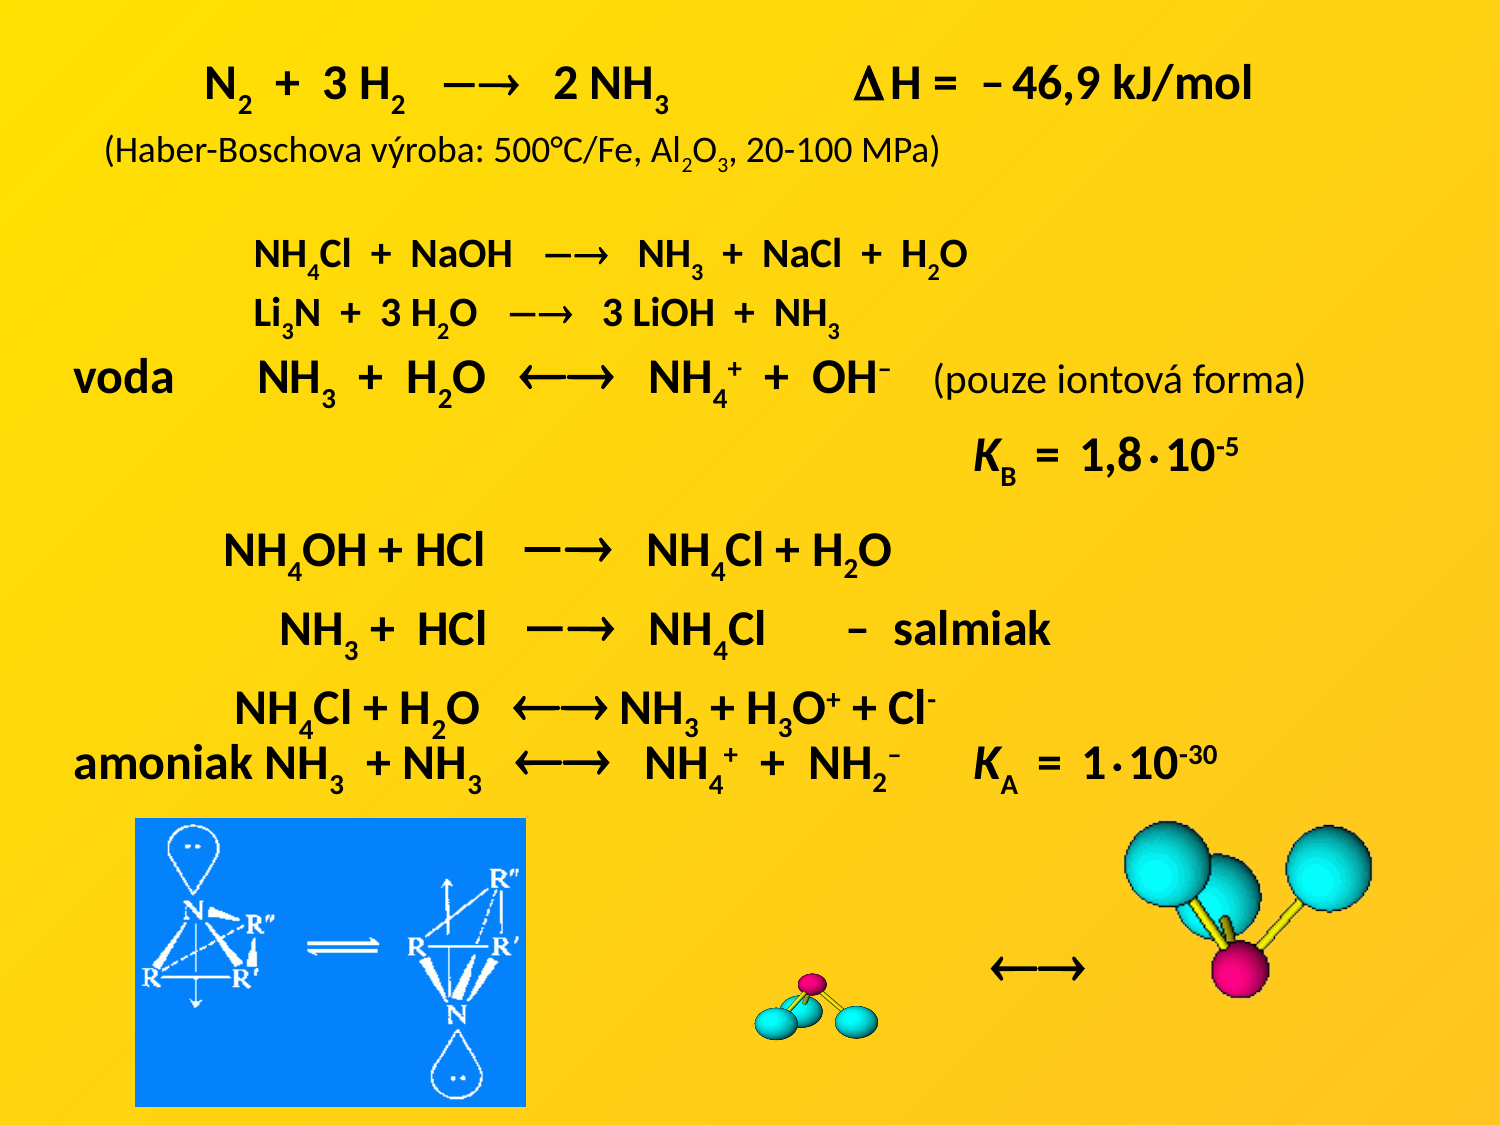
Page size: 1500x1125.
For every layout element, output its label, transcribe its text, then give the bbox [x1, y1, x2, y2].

text_box voda NH3 + H2O  NH4+ + OH– (pouze iontová forma) KB = 1,8 · 10-5 NH4OH + HCl  NH4Cl + H2O NH3 + HCl  NH4Cl – salmiak NH4Cl + H2O  NH3 + H3O+ + Cl- [58, 320, 1500, 753]
picture [683, 907, 950, 1107]
picture [135, 818, 526, 1107]
text_box N2 + 3 H2  2 NH3  H = – 46,9 kJ/mol (Haber-Boschova výroba: 500°C/Fe, Al2O3, 20-100 MPa) NH4Cl + NaOH  NH3 + NaCl + H2O Li3N + 3 H2O  3 LiOH + NH3 [88, 35, 1270, 320]
text_box  [976, 919, 1101, 1005]
picture [1113, 807, 1384, 1010]
text_box amoniak NH3 + NH3  NH4+ + NH2– KA = 1 · 10-30 [58, 705, 1459, 808]
